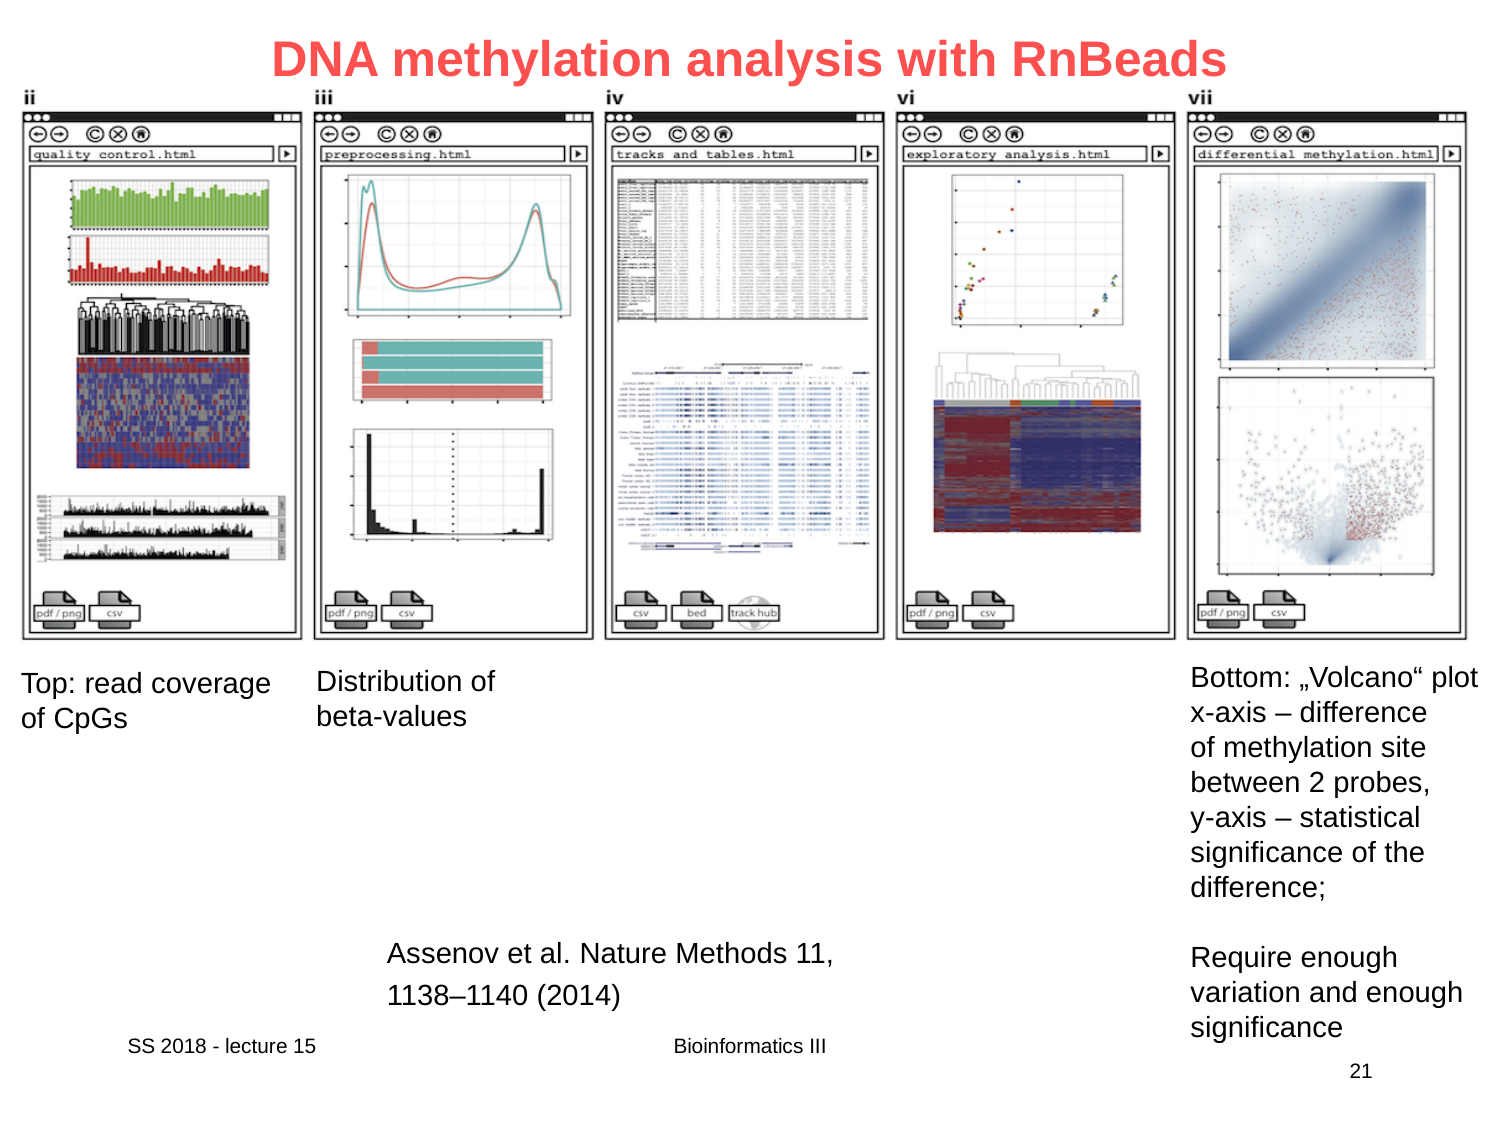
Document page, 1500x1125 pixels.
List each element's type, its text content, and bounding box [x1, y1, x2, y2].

text_box Assenov et al. Nature Methods 11, 1138–1140 (2014) [372, 919, 869, 1019]
text_box Distribution of beta-values [301, 654, 511, 740]
slide_number SS 2018 - lecture 15 [112, 1024, 426, 1101]
picture [17, 77, 1471, 646]
text_box Top: read coverage of CpGs [6, 656, 287, 742]
text_box Bottom: „Volcano“ plot x-axis – difference of methylation site between 2 probes, y-axis – statistical significance of the difference; Require enough variation and enough significance [1175, 650, 1494, 1051]
slide_number 21 [1074, 1024, 1388, 1101]
footer Bioinformatics III [512, 1024, 988, 1101]
title DNA methylation analysis with RnBeads [112, 31, 1388, 76]
